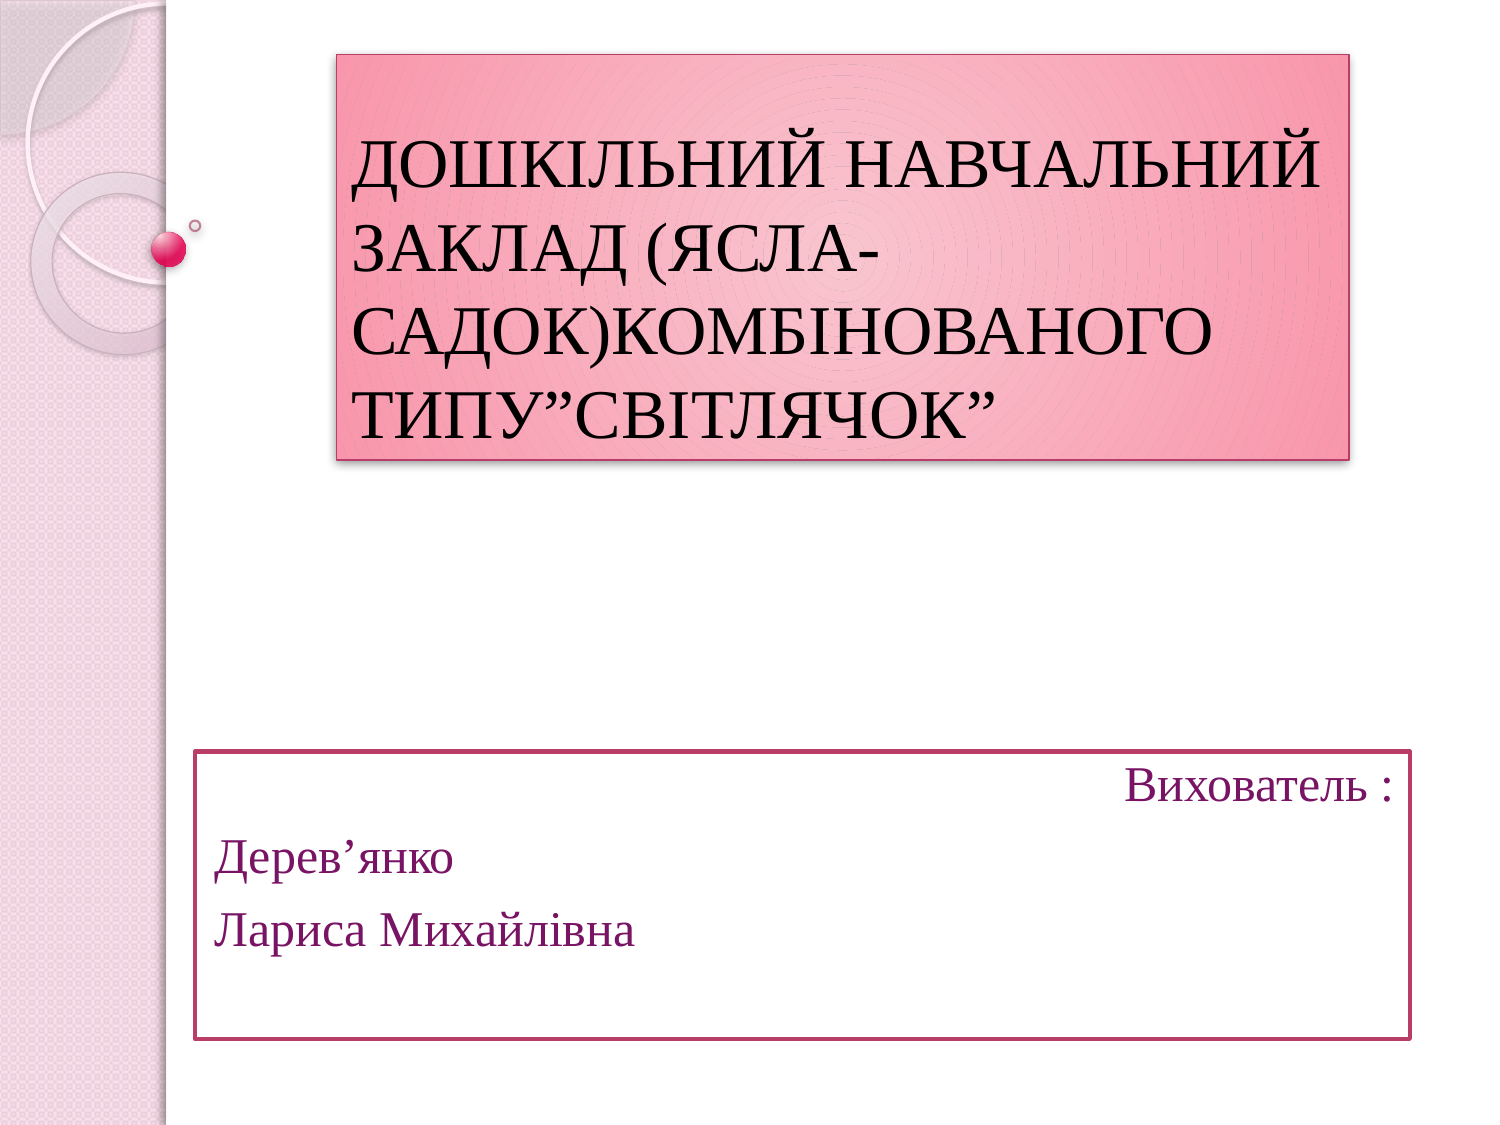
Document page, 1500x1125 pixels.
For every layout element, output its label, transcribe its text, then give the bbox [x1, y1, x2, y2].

title ДОШКІЛЬНИЙ НАВЧАЛЬНИЙ ЗАКЛАД (ЯСЛА-САДОК)КОМБІНОВАНОГО ТИПУ”СВІТЛЯЧОК” [336, 54, 1350, 461]
subtitle Вихователь : Дерев’янко Лариса Михайлівна [193, 749, 1412, 1041]
